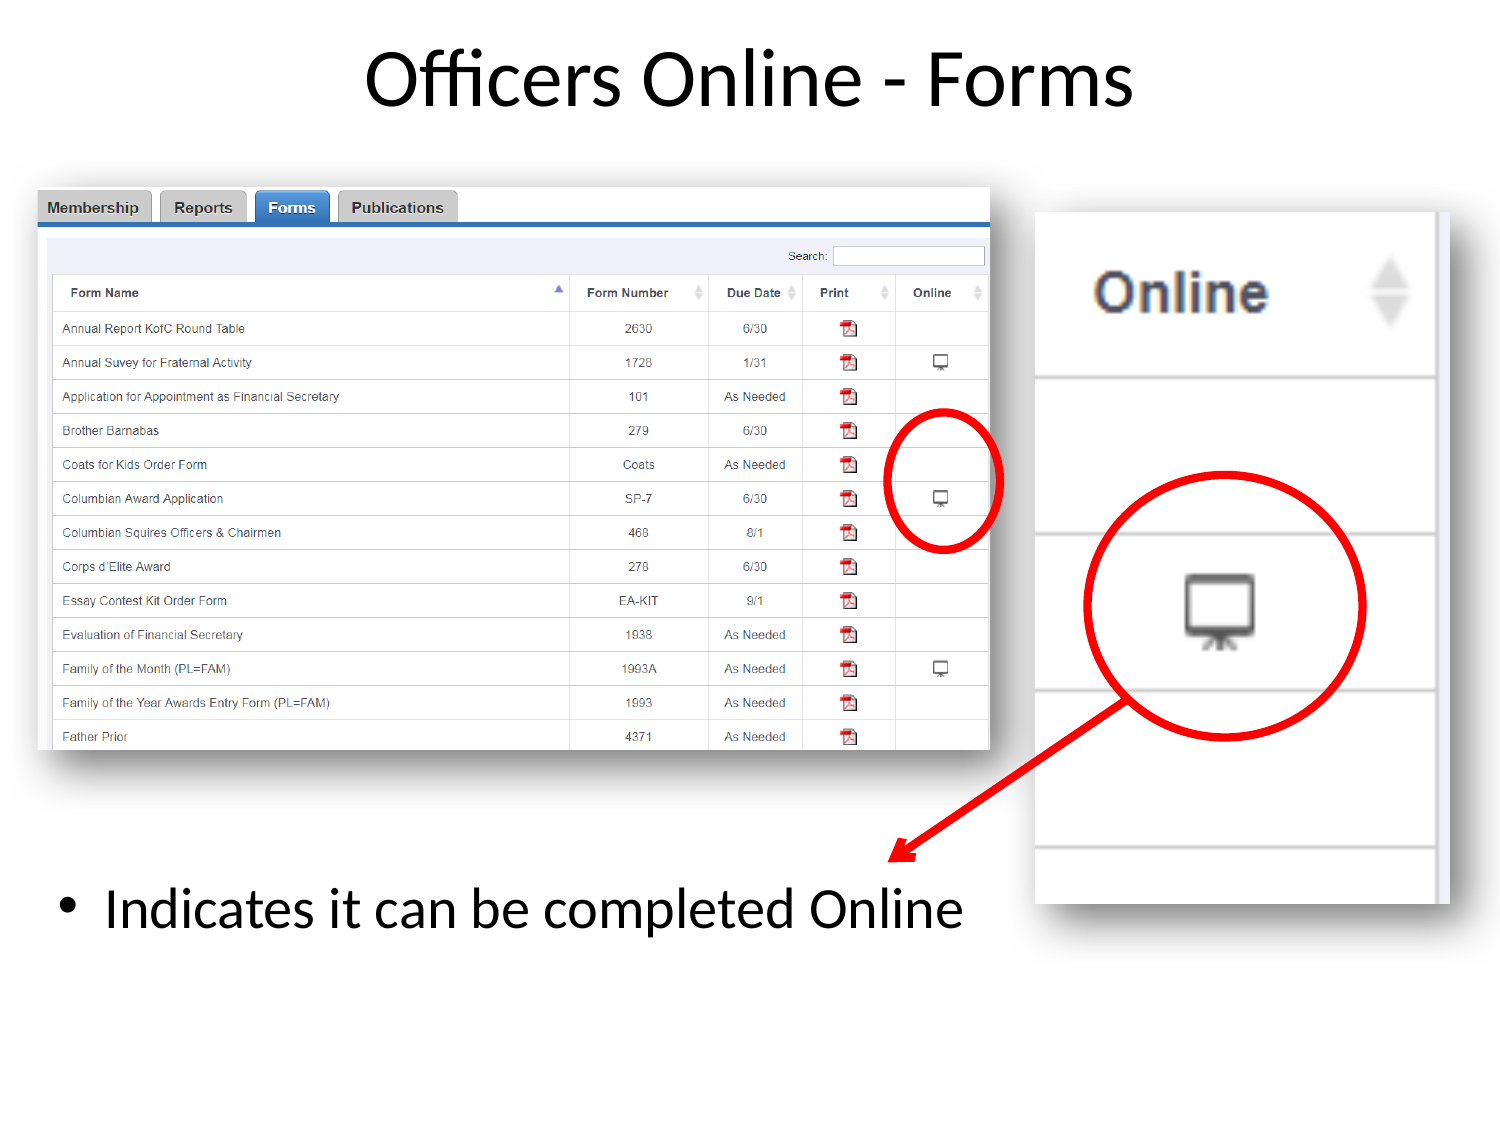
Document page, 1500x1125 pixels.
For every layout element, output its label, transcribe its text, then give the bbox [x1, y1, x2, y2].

text_box Officers Online - Forms [0, 16, 1500, 131]
text_box Indicates it can be completed Online [42, 862, 993, 948]
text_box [887, 698, 1128, 863]
picture [37, 187, 991, 751]
text_box [995, 447, 1003, 515]
picture [1034, 212, 1451, 904]
